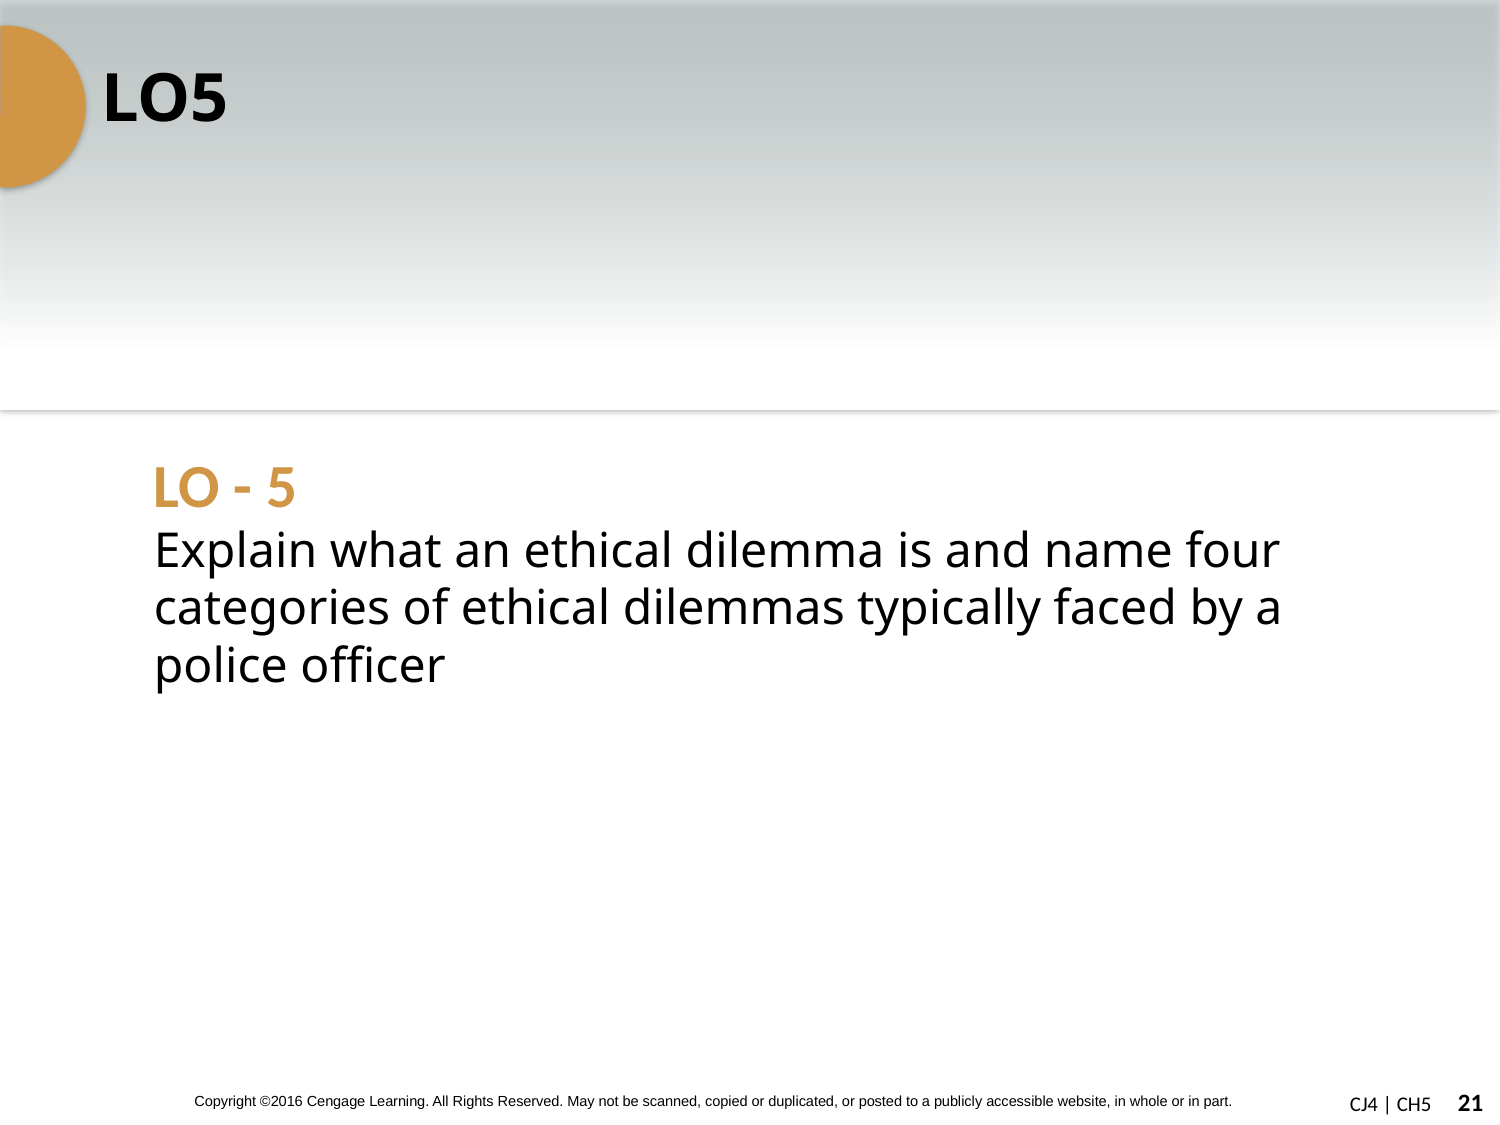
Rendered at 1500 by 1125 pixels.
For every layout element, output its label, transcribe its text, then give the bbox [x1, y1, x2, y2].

title LO5 [86, 0, 1437, 188]
text_box LO - 5 Explain what an ethical dilemma is and name four categories of ethical dilemmas typically faced by a police officer [138, 435, 1388, 739]
